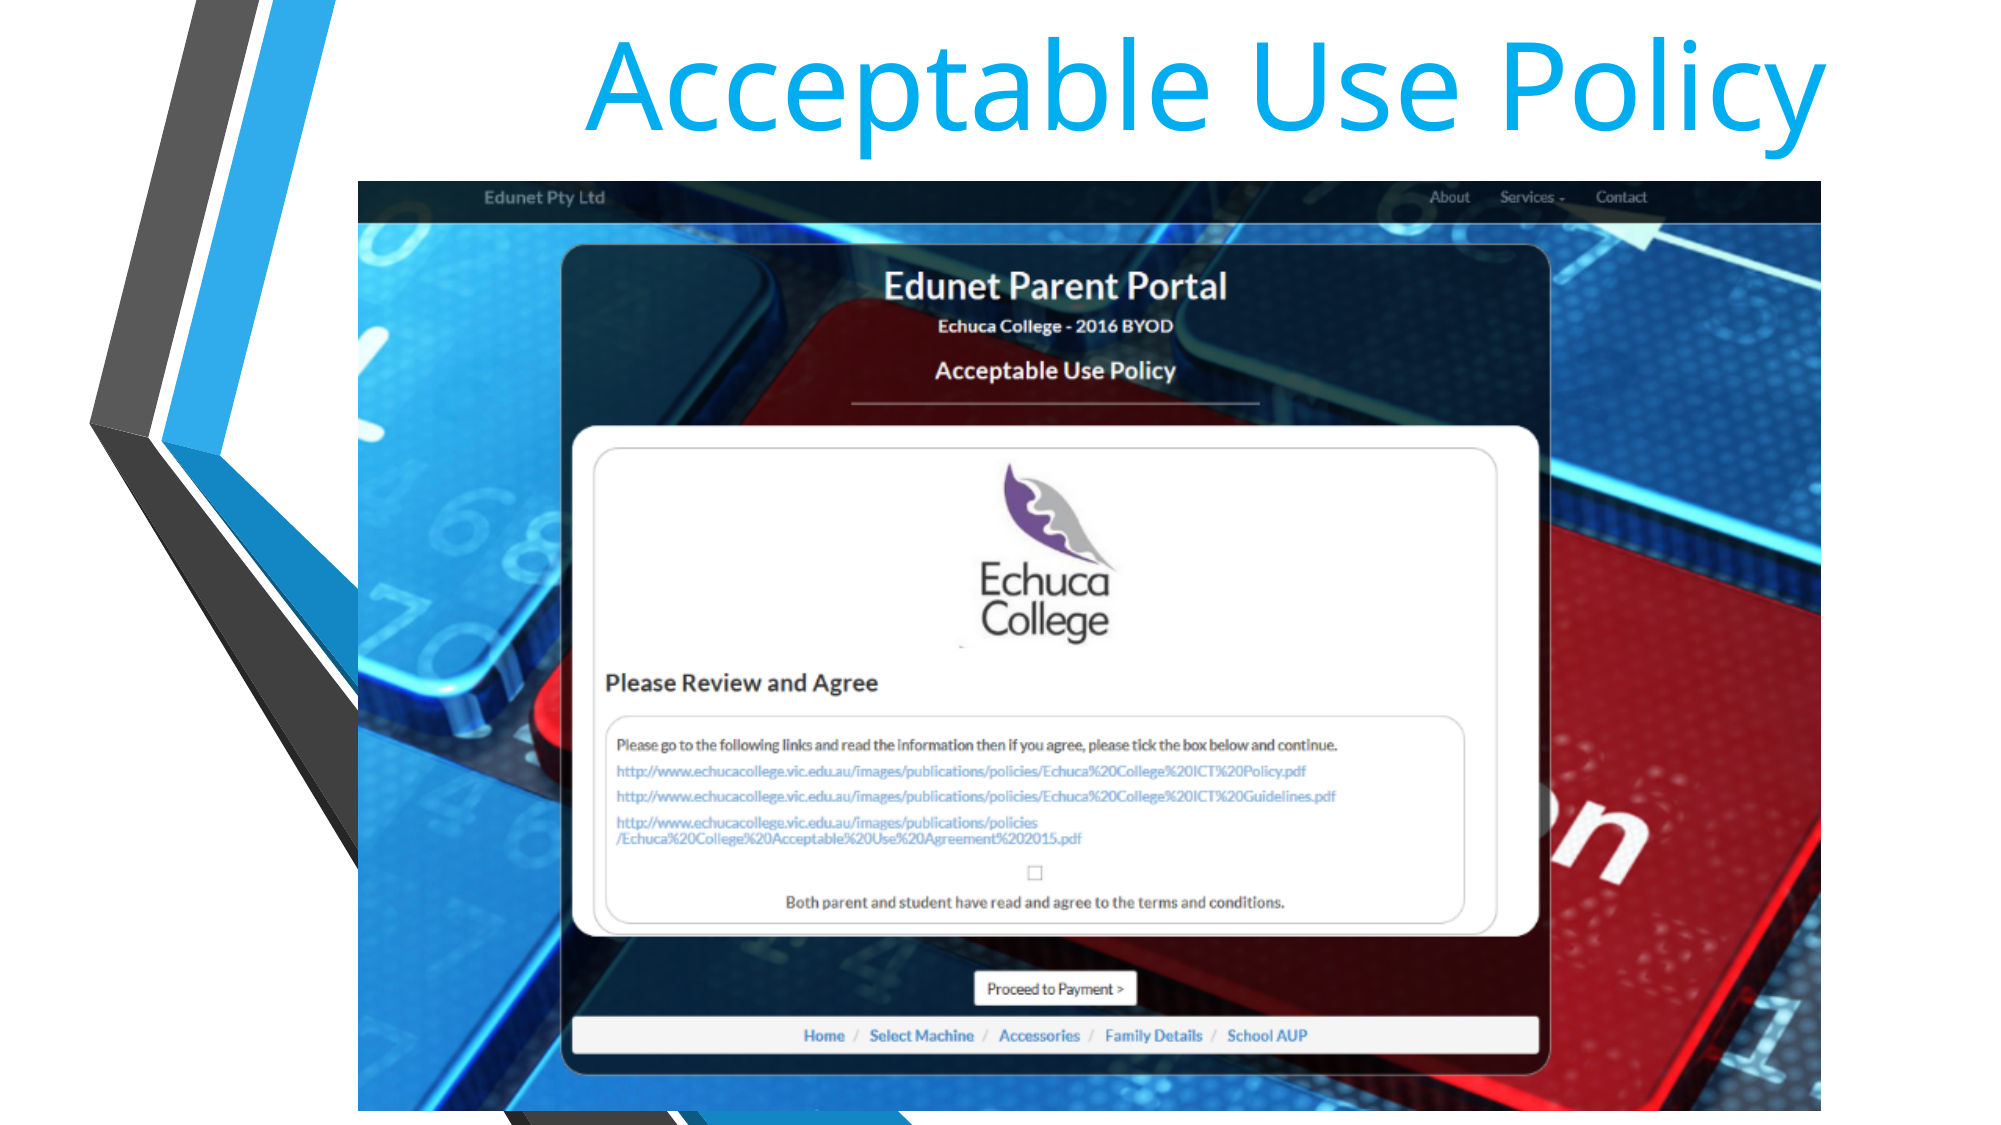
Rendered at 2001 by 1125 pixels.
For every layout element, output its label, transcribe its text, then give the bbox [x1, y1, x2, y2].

title Acceptable Use Policy [413, 0, 2000, 163]
picture [357, 181, 1821, 1111]
